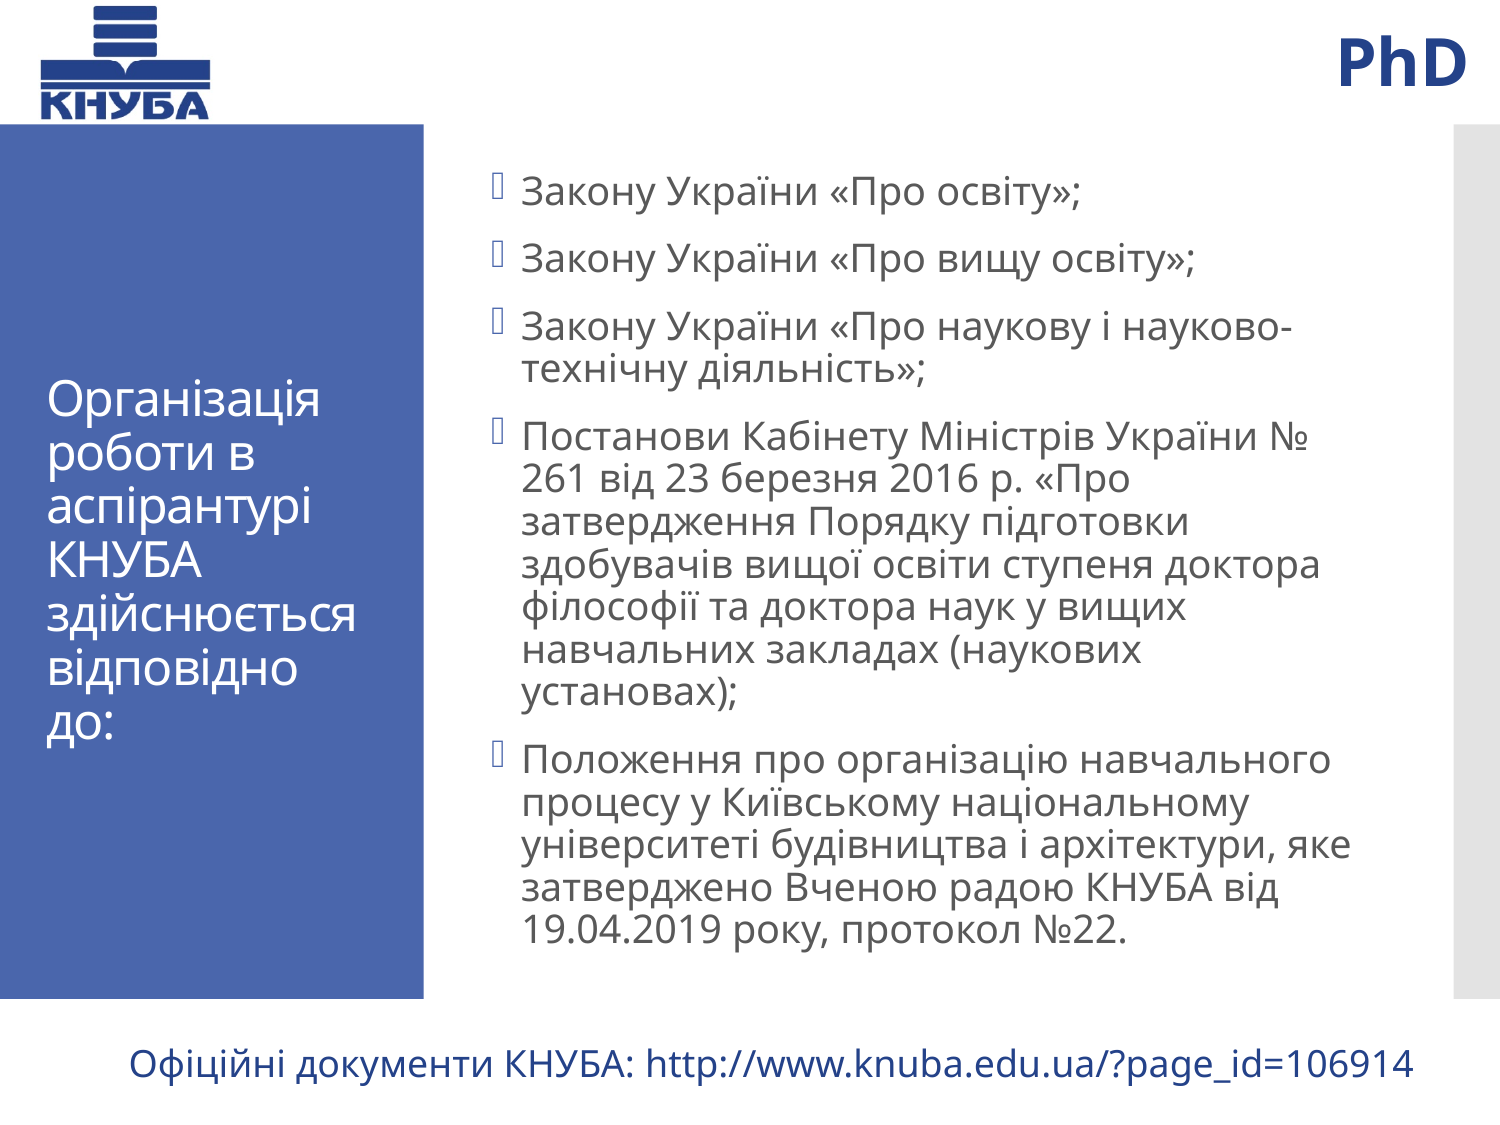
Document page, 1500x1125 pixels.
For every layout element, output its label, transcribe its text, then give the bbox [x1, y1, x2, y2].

title Організація роботи в аспірантурі КНУБА здійснюється відповідно до: [31, 184, 394, 940]
picture [37, 0, 251, 122]
text_box Офіційні документи КНУБА: http://www.knuba.edu.ua/?page_id=106914 [114, 1032, 1430, 1092]
list Закону України «Про освіту»; Закону України «Про вищу освіту»; Закону України «Про наукову і науково-технічну діяльність»; Постанови Кабінету Міністрів України № 261 від 23 березня 2016 р. «Про затвердження Порядку підготовки здобувачів вищої освіти ступеня доктора філософії та доктора наук у вищих навчальних закладах (наукових установах); Положення про організацію навчального процесу у Київському національному університеті будівництва і архітектури, яке затверджено Вченою радою КНУБА від 19.04.2019 року, протокол №22. [476, 141, 1376, 982]
text_box PhD [1320, 12, 1488, 108]
